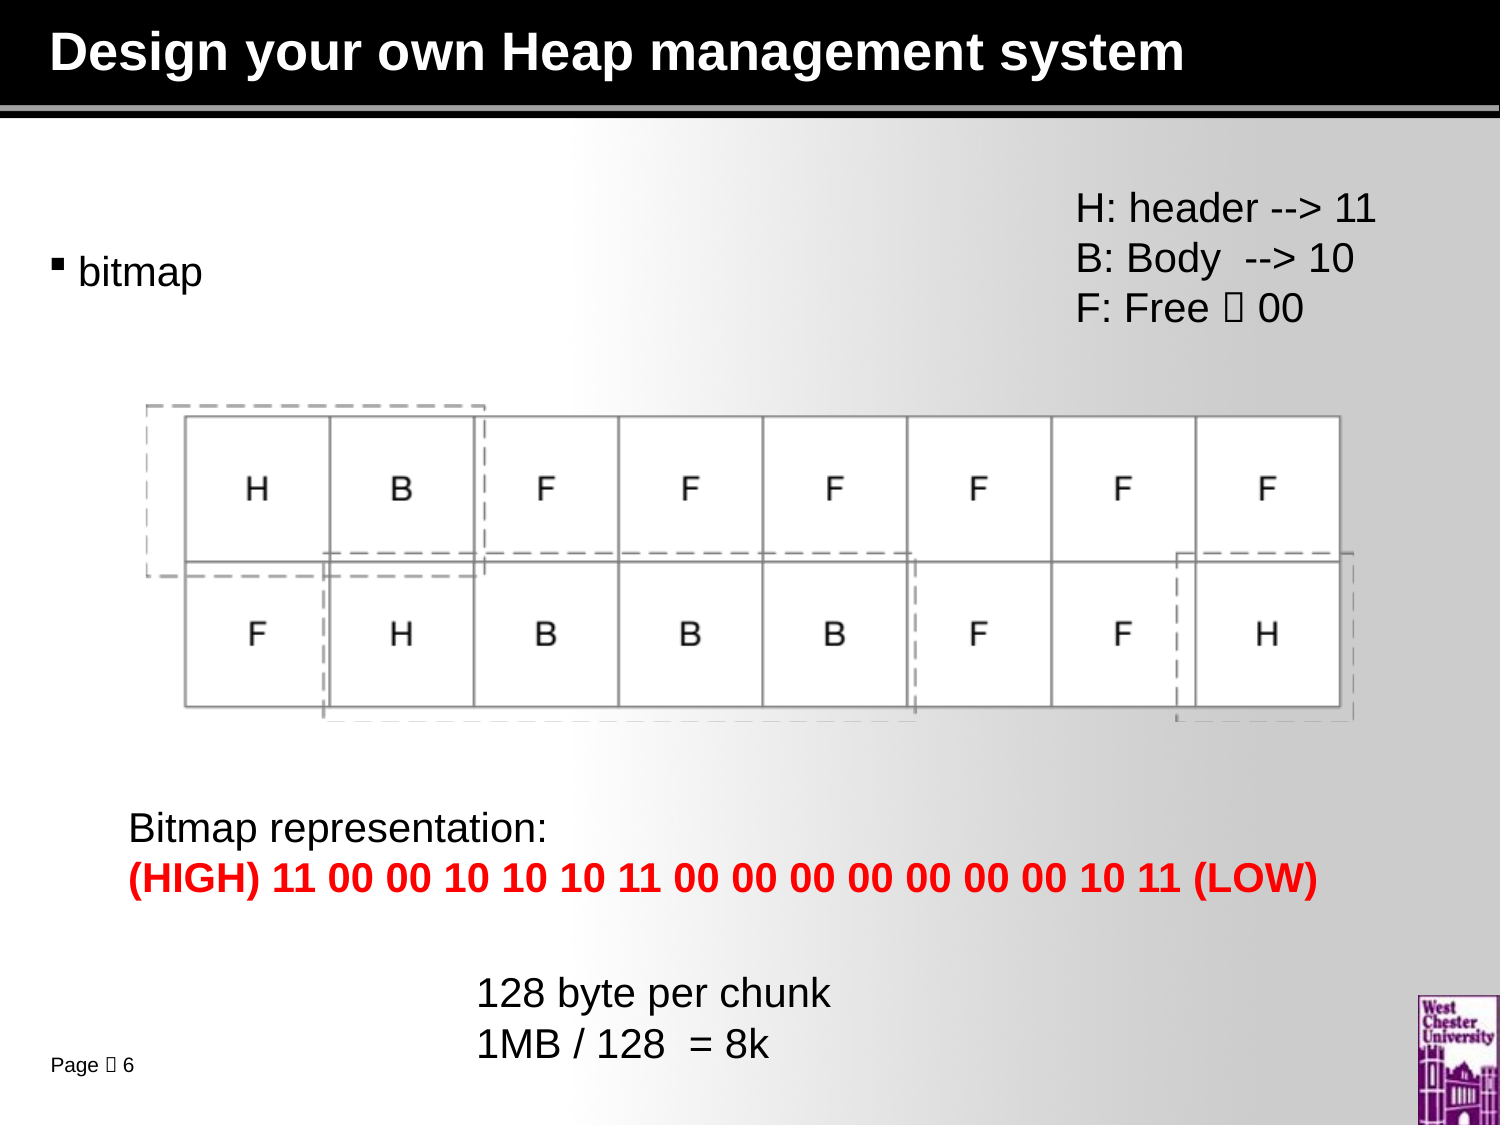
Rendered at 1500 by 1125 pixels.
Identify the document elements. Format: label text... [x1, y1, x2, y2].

list bitmap [48, 244, 1447, 952]
text_box Bitmap representation: (HIGH) 11 00 00 10 10 10 11 00 00 00 00 00 00 00 10 11 (LOW) [113, 792, 1334, 908]
text_box H: header --> 11 B: Body --> 10 F: Free  00 [1060, 173, 1393, 338]
text_box 128 byte per chunk 1MB / 128 = 8k [461, 958, 858, 1074]
picture [0, 0, 1500, 1125]
title Design your own Heap management system [49, 16, 1447, 123]
